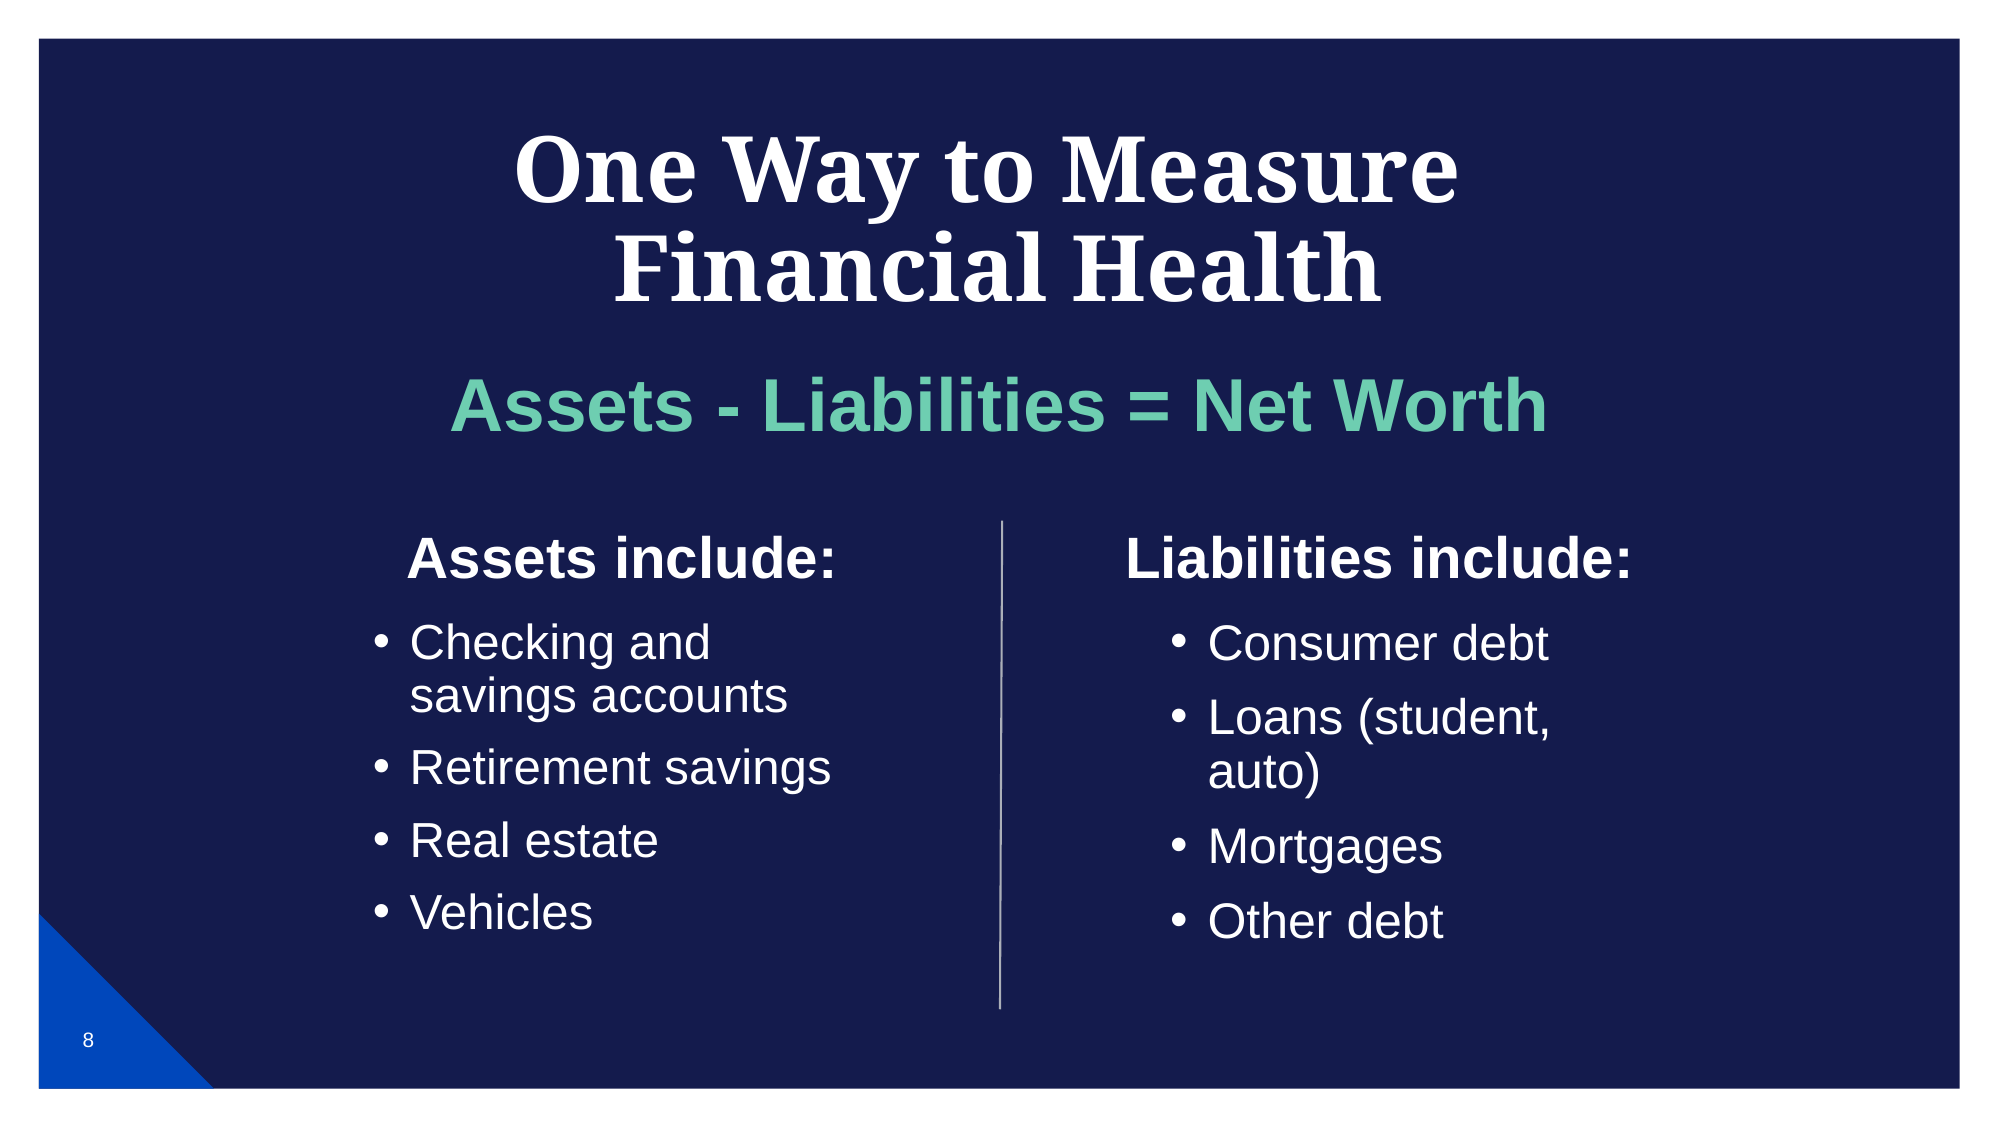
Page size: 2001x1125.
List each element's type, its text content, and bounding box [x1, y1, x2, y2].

text_box Checking and savings accounts Retirement savings Real estate Vehicles [372, 609, 872, 954]
text_box Consumer debt Loans (student, auto) Mortgages Other debt [1170, 609, 1590, 1010]
text_box Liabilities include: [1003, 520, 1758, 610]
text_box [999, 520, 1003, 1010]
list Assets - Liabilities = Net Worth [244, 359, 1754, 497]
title One Way to Measure Financial Health [244, 115, 1754, 314]
text_box Assets include: [244, 520, 999, 610]
